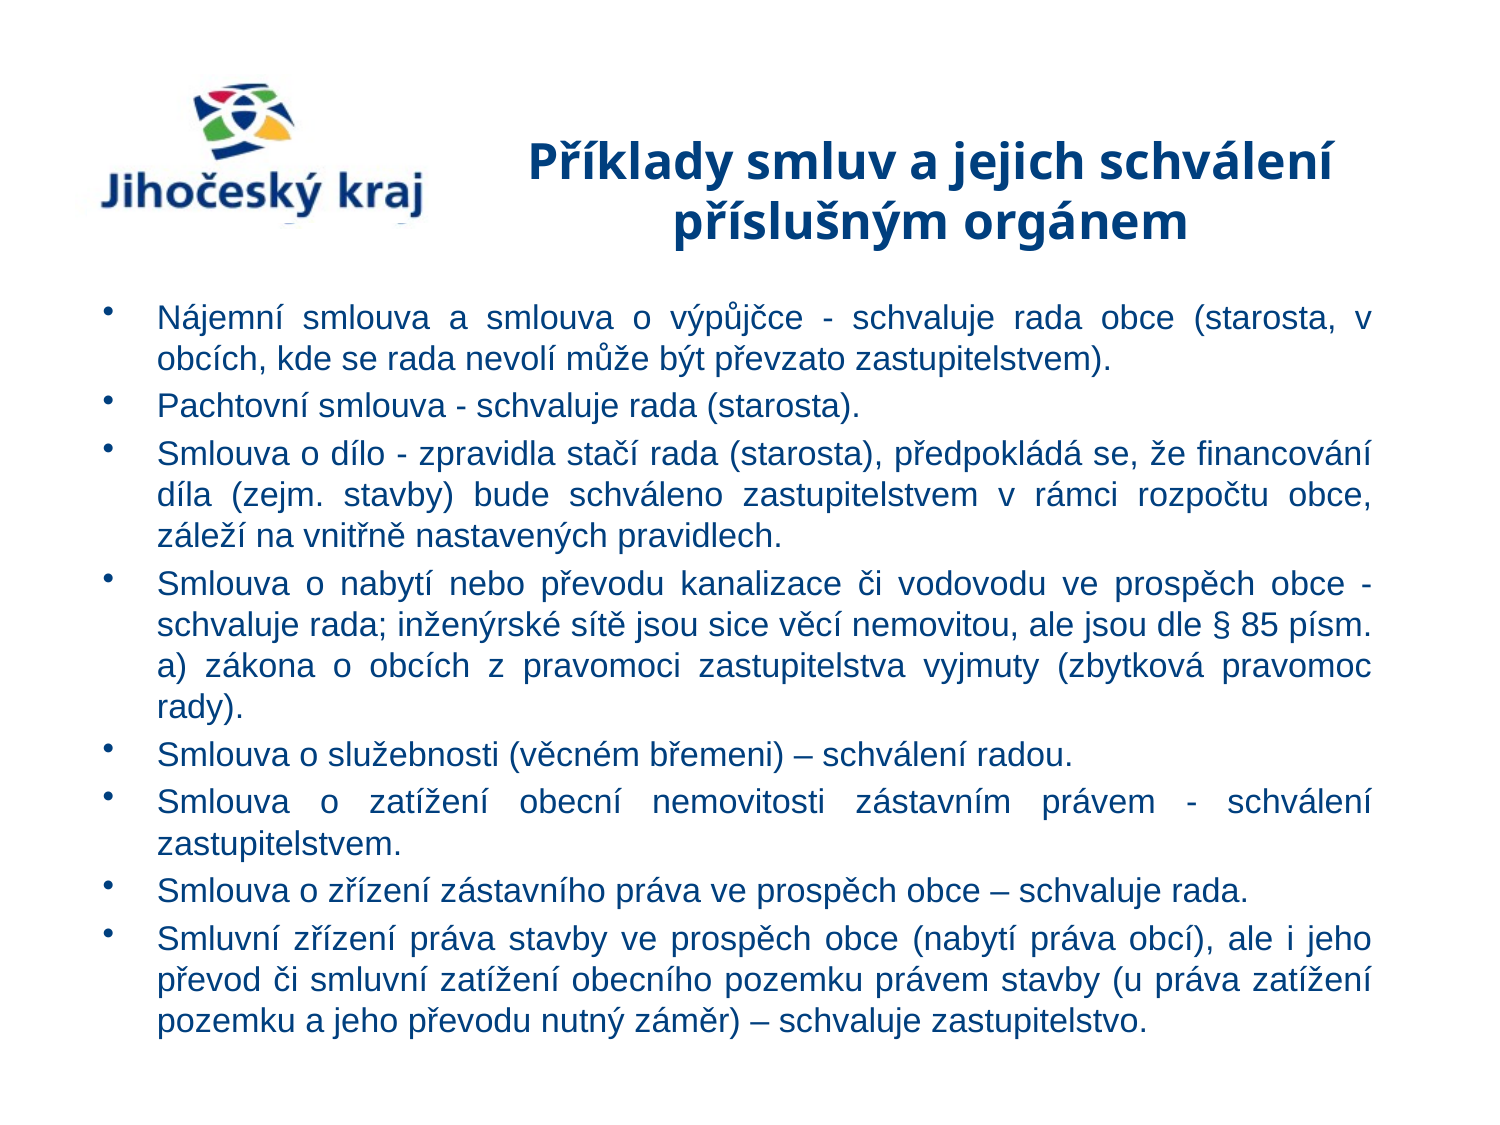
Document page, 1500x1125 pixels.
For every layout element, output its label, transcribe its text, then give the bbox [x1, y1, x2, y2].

picture [75, 74, 438, 229]
list Nájemní smlouva a smlouva o výpůjčce - schvaluje rada obce (starosta, v obcích, kde se rada nevolí může být převzato zastupitelstvem). Pachtovní smlouva - schvaluje rada (starosta). Smlouva o dílo - zpravidla stačí rada (starosta), předpokládá se, že financování díla (zejm. stavby) bude schváleno zastupitelstvem v rámci rozpočtu obce, záleží na vnitřně nastavených pravidlech. Smlouva o nabytí nebo převodu kanalizace či vodovodu ve prospěch obce - schvaluje rada; inženýrské sítě jsou sice věcí nemovitou, ale jsou dle § 85 písm. a) zákona o obcích z pravomoci zastupitelstva vyjmuty (zbytková pravomoc rady). Smlouva o služebnosti (věcném břemeni) – schválení radou. Smlouva o zatížení obecní nemovitosti zástavním právem - schválení zastupitelstvem. Smlouva o zřízení zástavního práva ve prospěch obce – schvaluje rada. Smluvní zřízení práva stavby ve prospěch obce (nabytí práva obcí), ale i jeho převod či smluvní zatížení obecního pozemku právem stavby (u práva zatížení pozemku a jeho převodu nutný záměr) – schvaluje zastupitelstvo. [87, 287, 1388, 1059]
title Příklady smluv a jejich schválení příslušným orgánem [474, 99, 1388, 279]
